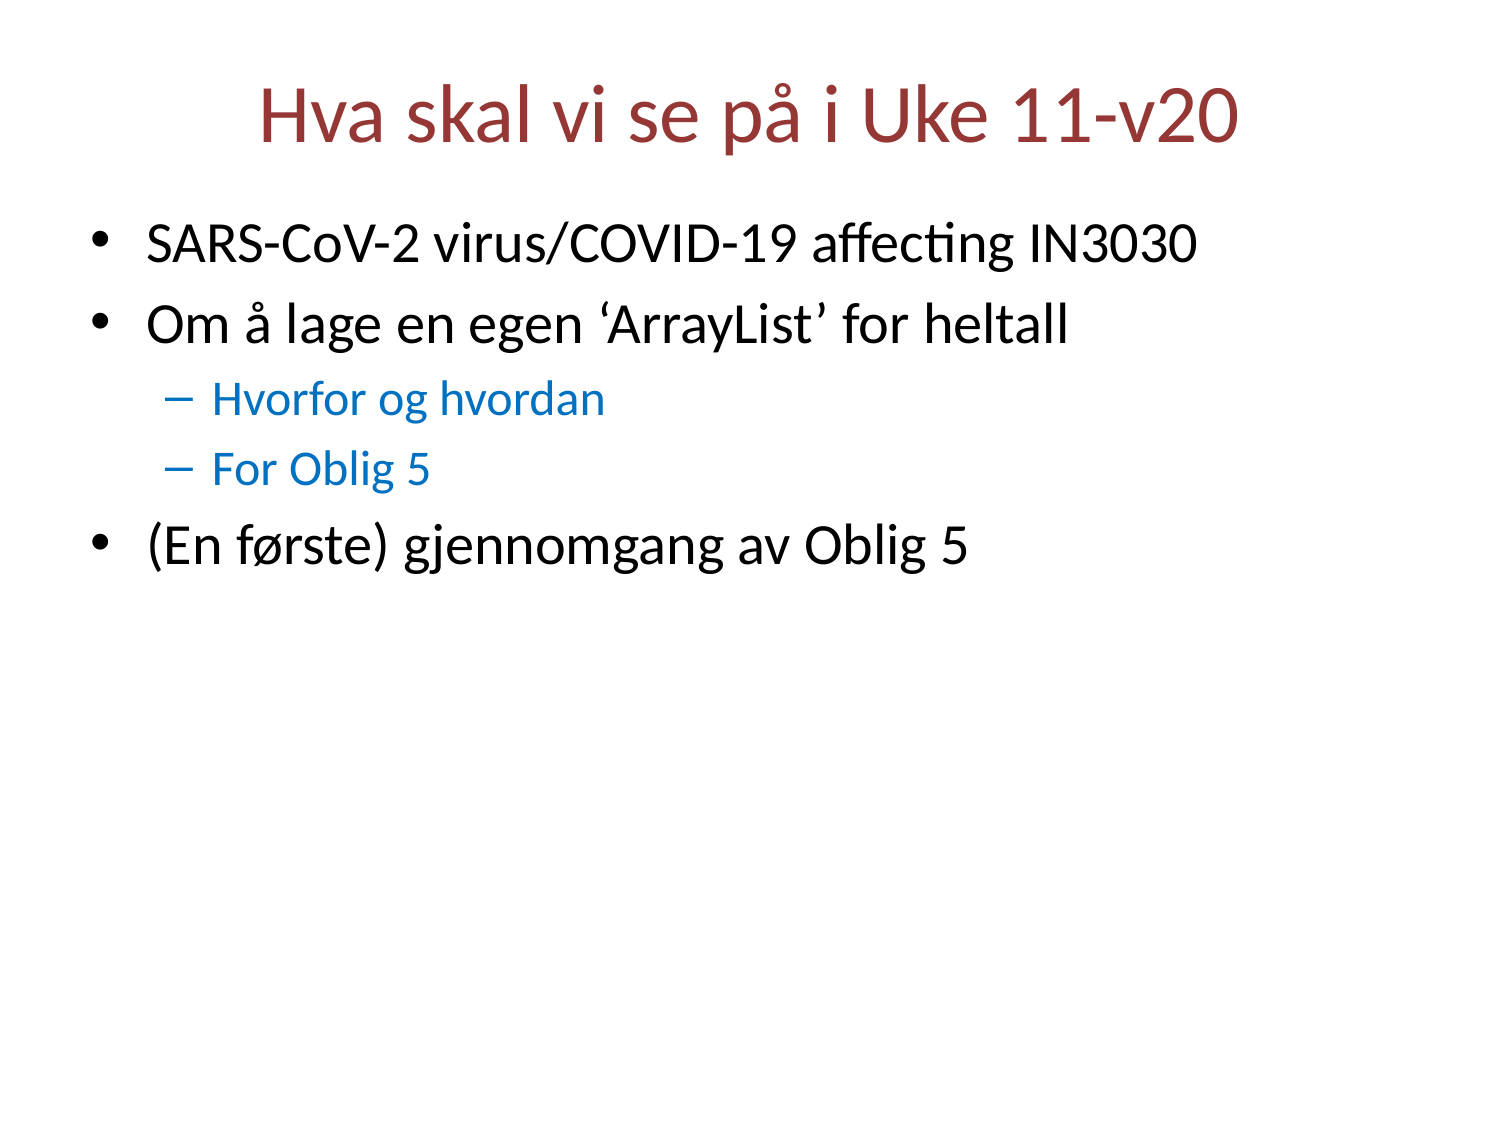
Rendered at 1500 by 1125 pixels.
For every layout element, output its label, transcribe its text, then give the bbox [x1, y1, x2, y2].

list SARS-CoV-2 virus/COVID-19 affecting IN3030 Om å lage en egen ‘ArrayList’ for heltall Hvorfor og hvordan For Oblig 5 (En første) gjennomgang av Oblig 5 [75, 196, 1425, 1005]
title Hva skal vi se på i Uke 11-v20 [75, 45, 1425, 173]
